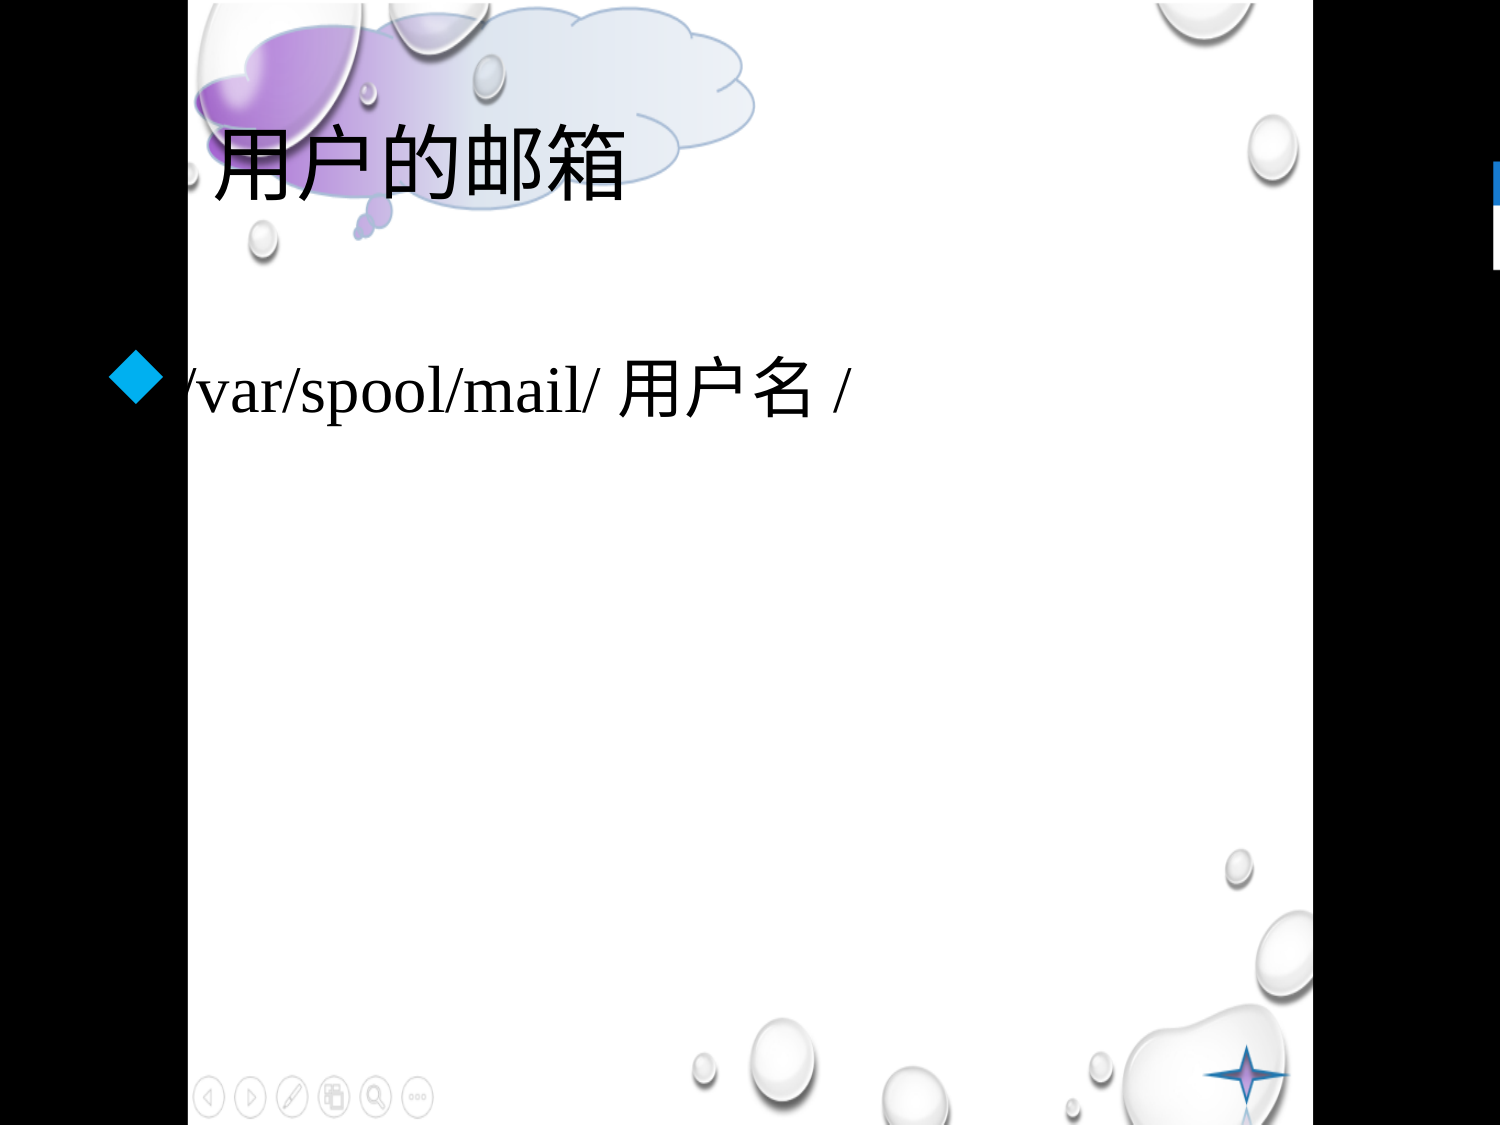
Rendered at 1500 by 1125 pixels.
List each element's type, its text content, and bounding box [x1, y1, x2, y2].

list /var/spool/mail/用户名/ [88, 338, 1401, 1003]
title 2、用户的邮箱 [53, 30, 1295, 219]
picture [0, 0, 1500, 1125]
